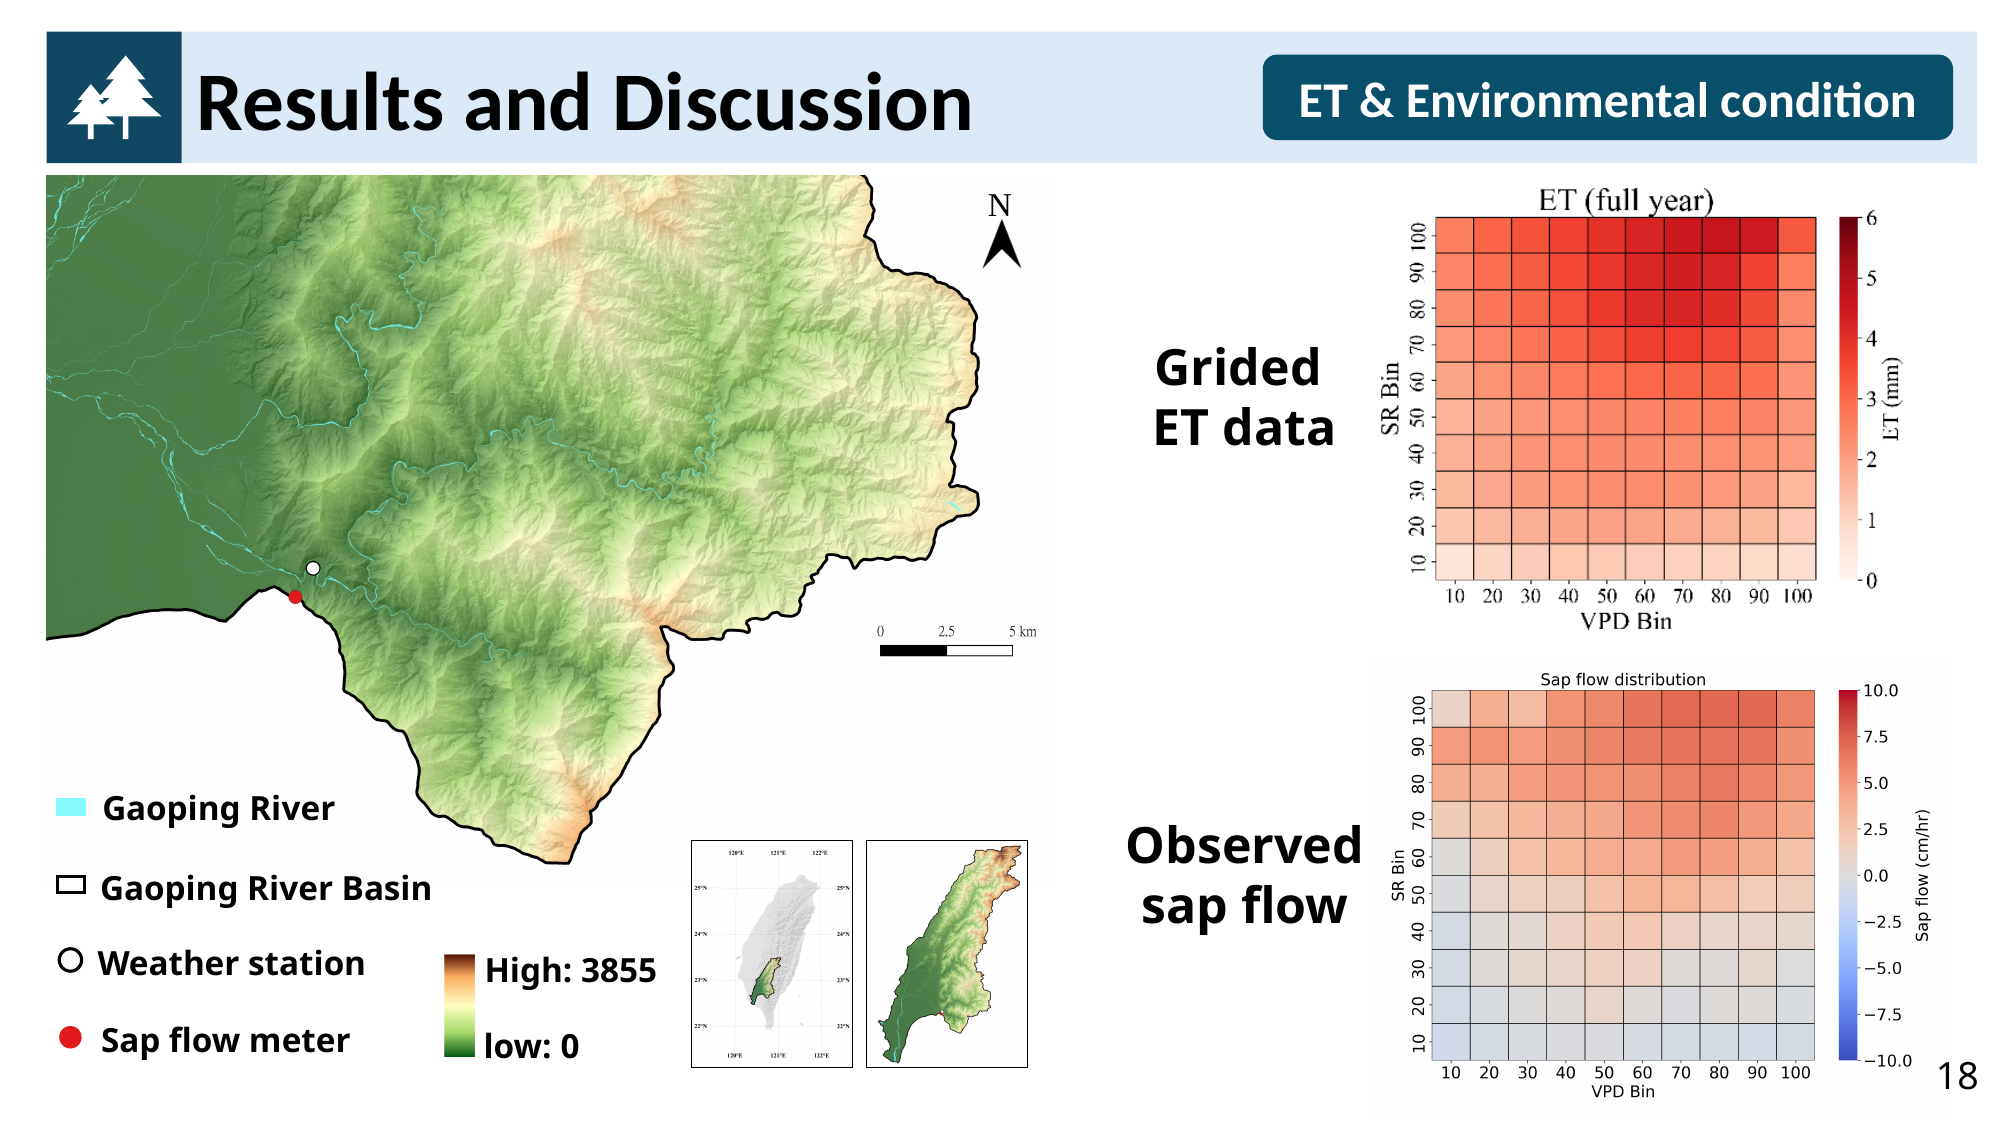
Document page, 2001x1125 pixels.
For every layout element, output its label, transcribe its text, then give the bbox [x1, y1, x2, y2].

text_box Observed sap flow [1089, 805, 1372, 941]
text_box Results and Discussion [180, 30, 1979, 165]
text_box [444, 941, 672, 1075]
text_box Grided ET data [1089, 328, 1355, 463]
picture [46, 174, 1054, 1069]
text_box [57, 779, 445, 1069]
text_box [46, 31, 183, 164]
text_box ET & Environmental condition [1261, 53, 1955, 142]
picture [1355, 162, 1953, 1120]
text_box 18 [1953, 1044, 1994, 1105]
